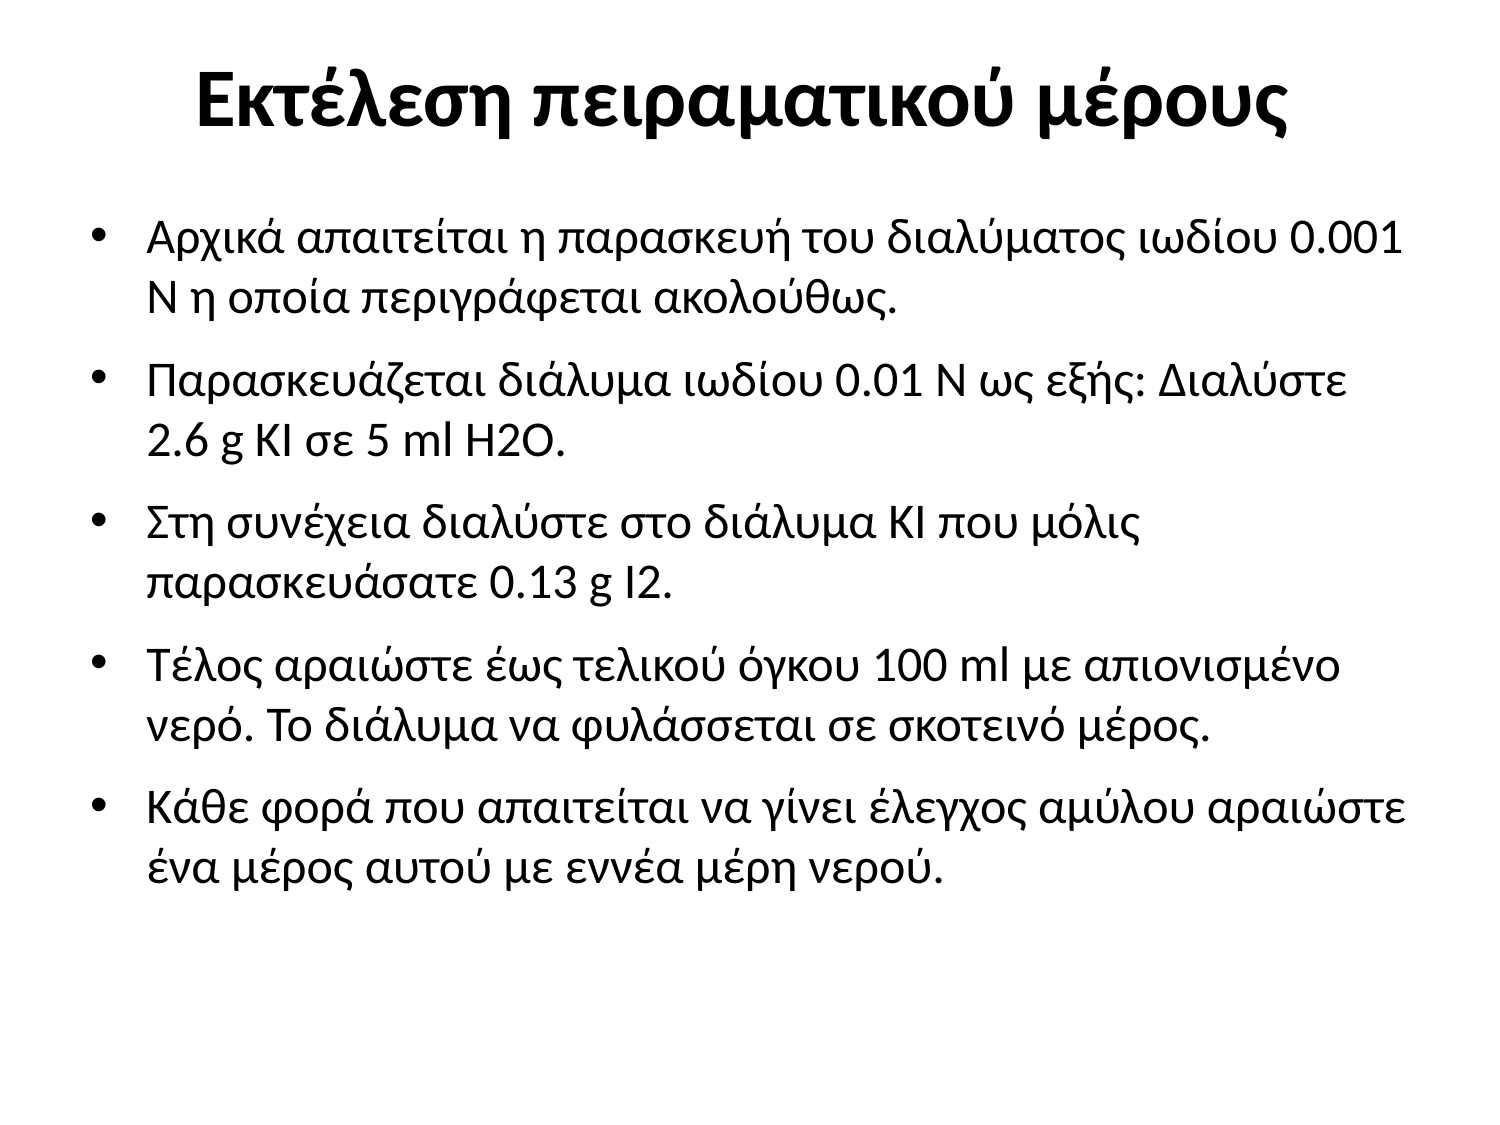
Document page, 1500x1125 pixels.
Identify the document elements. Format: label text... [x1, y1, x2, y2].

list Αρχικά απαιτείται η παρασκευή του διαλύματος ιωδίου 0.001 N η οποία περιγράφεται ακολούθως. Παρασκευάζεται διάλυμα ιωδίου 0.01 N ως εξής: Διαλύστε 2.6 g KI σε 5 ml H2O. Στη συνέχεια διαλύστε στο διάλυμα KI που μόλις παρασκευάσατε 0.13 g Ι2. Τέλος αραιώστε έως τελικού όγκου 100 ml με απιονισμένο νερό. Το διάλυμα να φυλάσσεται σε σκοτεινό μέρος. Κάθε φορά που απαιτείται να γίνει έλεγχος αμύλου αραιώστε ένα μέρος αυτού με εννέα μέρη νερού. [75, 196, 1425, 1024]
title Εκτέλεση πειραματικού μέρους [76, 19, 1427, 169]
